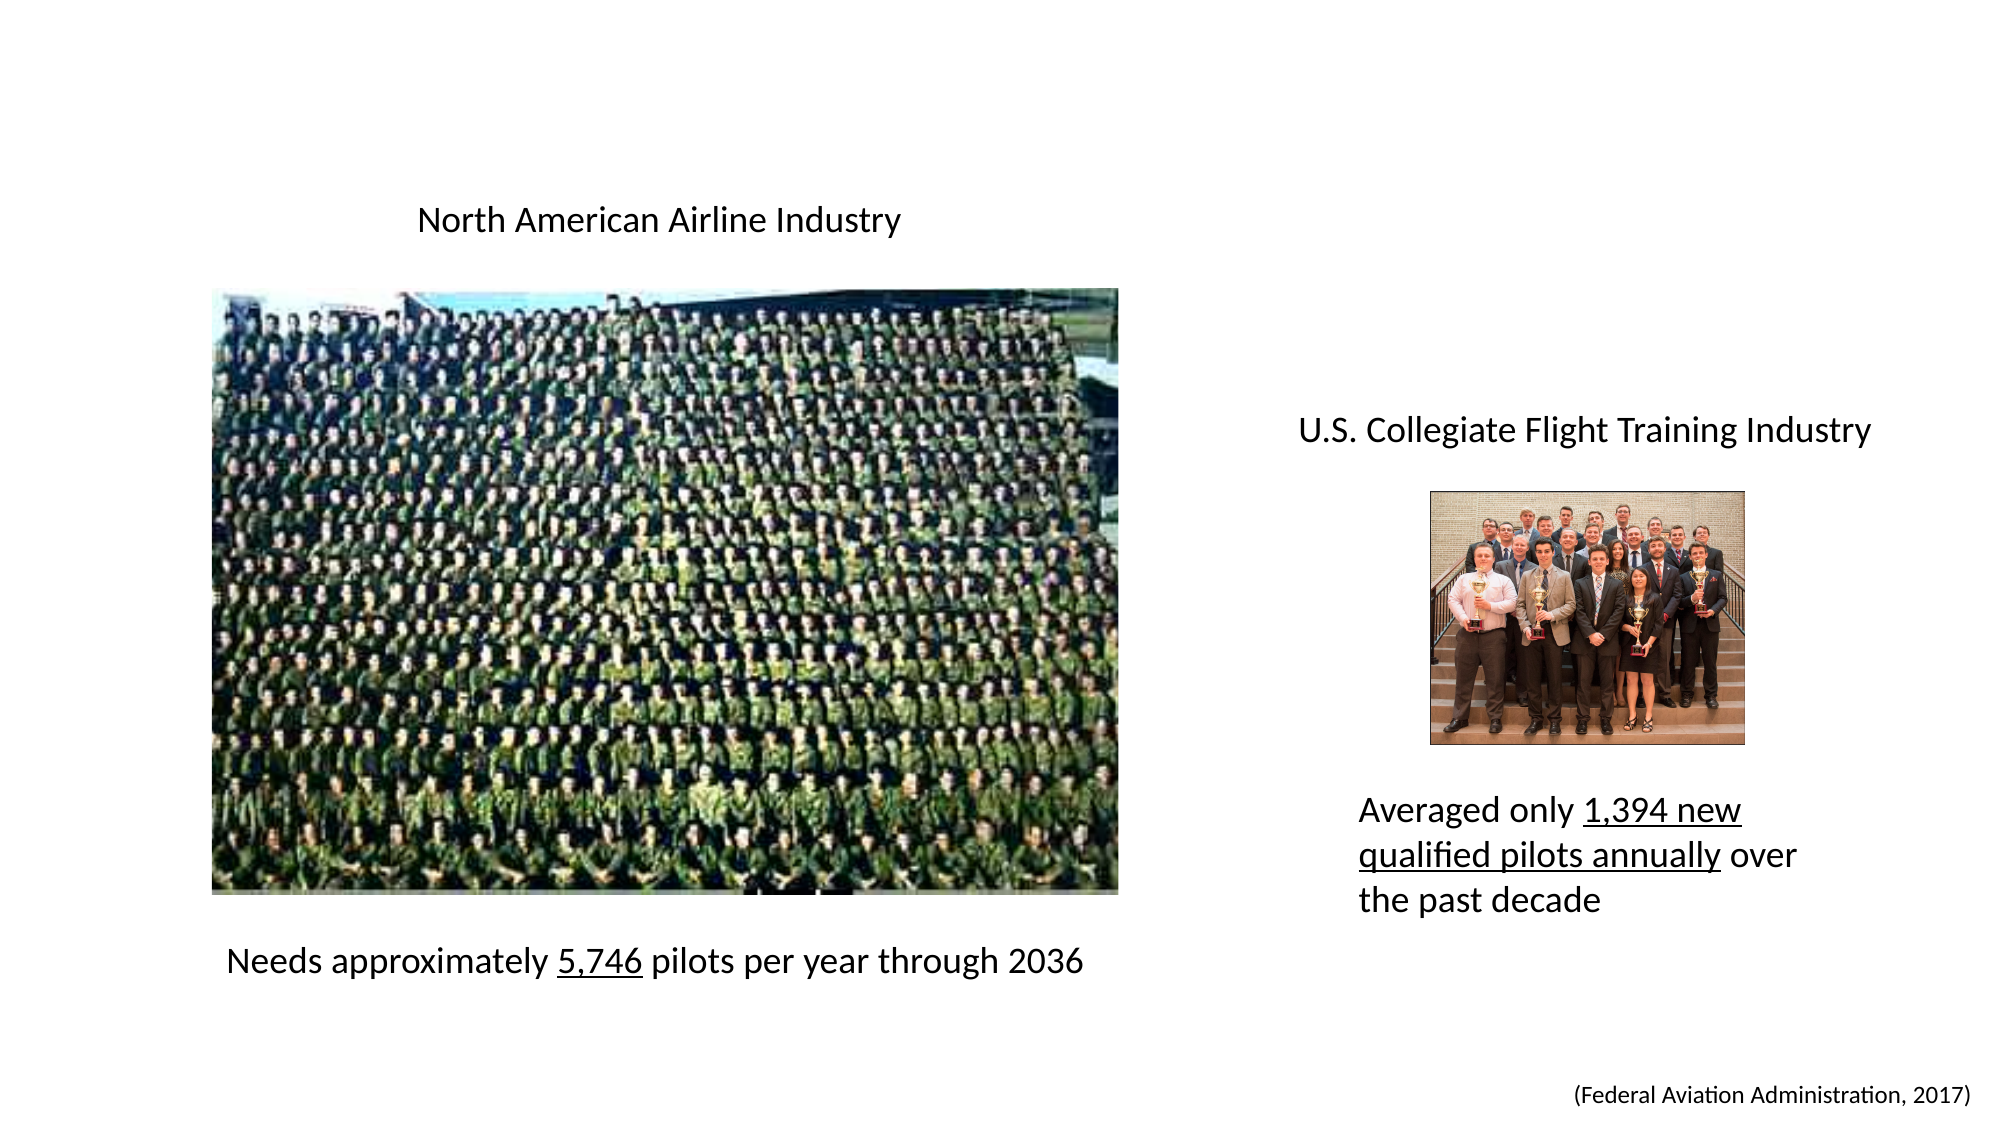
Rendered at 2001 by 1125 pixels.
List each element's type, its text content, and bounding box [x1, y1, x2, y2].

text_box Needs approximately 5,746 pilots per year through 2036 [211, 928, 1119, 989]
text_box U.S. Collegiate Flight Training Industry [1283, 397, 1892, 458]
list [1430, 491, 1745, 745]
text_box North American Airline Industry [402, 187, 928, 248]
text_box Averaged only 1,394 new qualified pilots annually over the past decade [1343, 777, 1832, 927]
text_box (Federal Aviation Administration, 2017) [1558, 1071, 2000, 1116]
picture [211, 288, 1119, 895]
